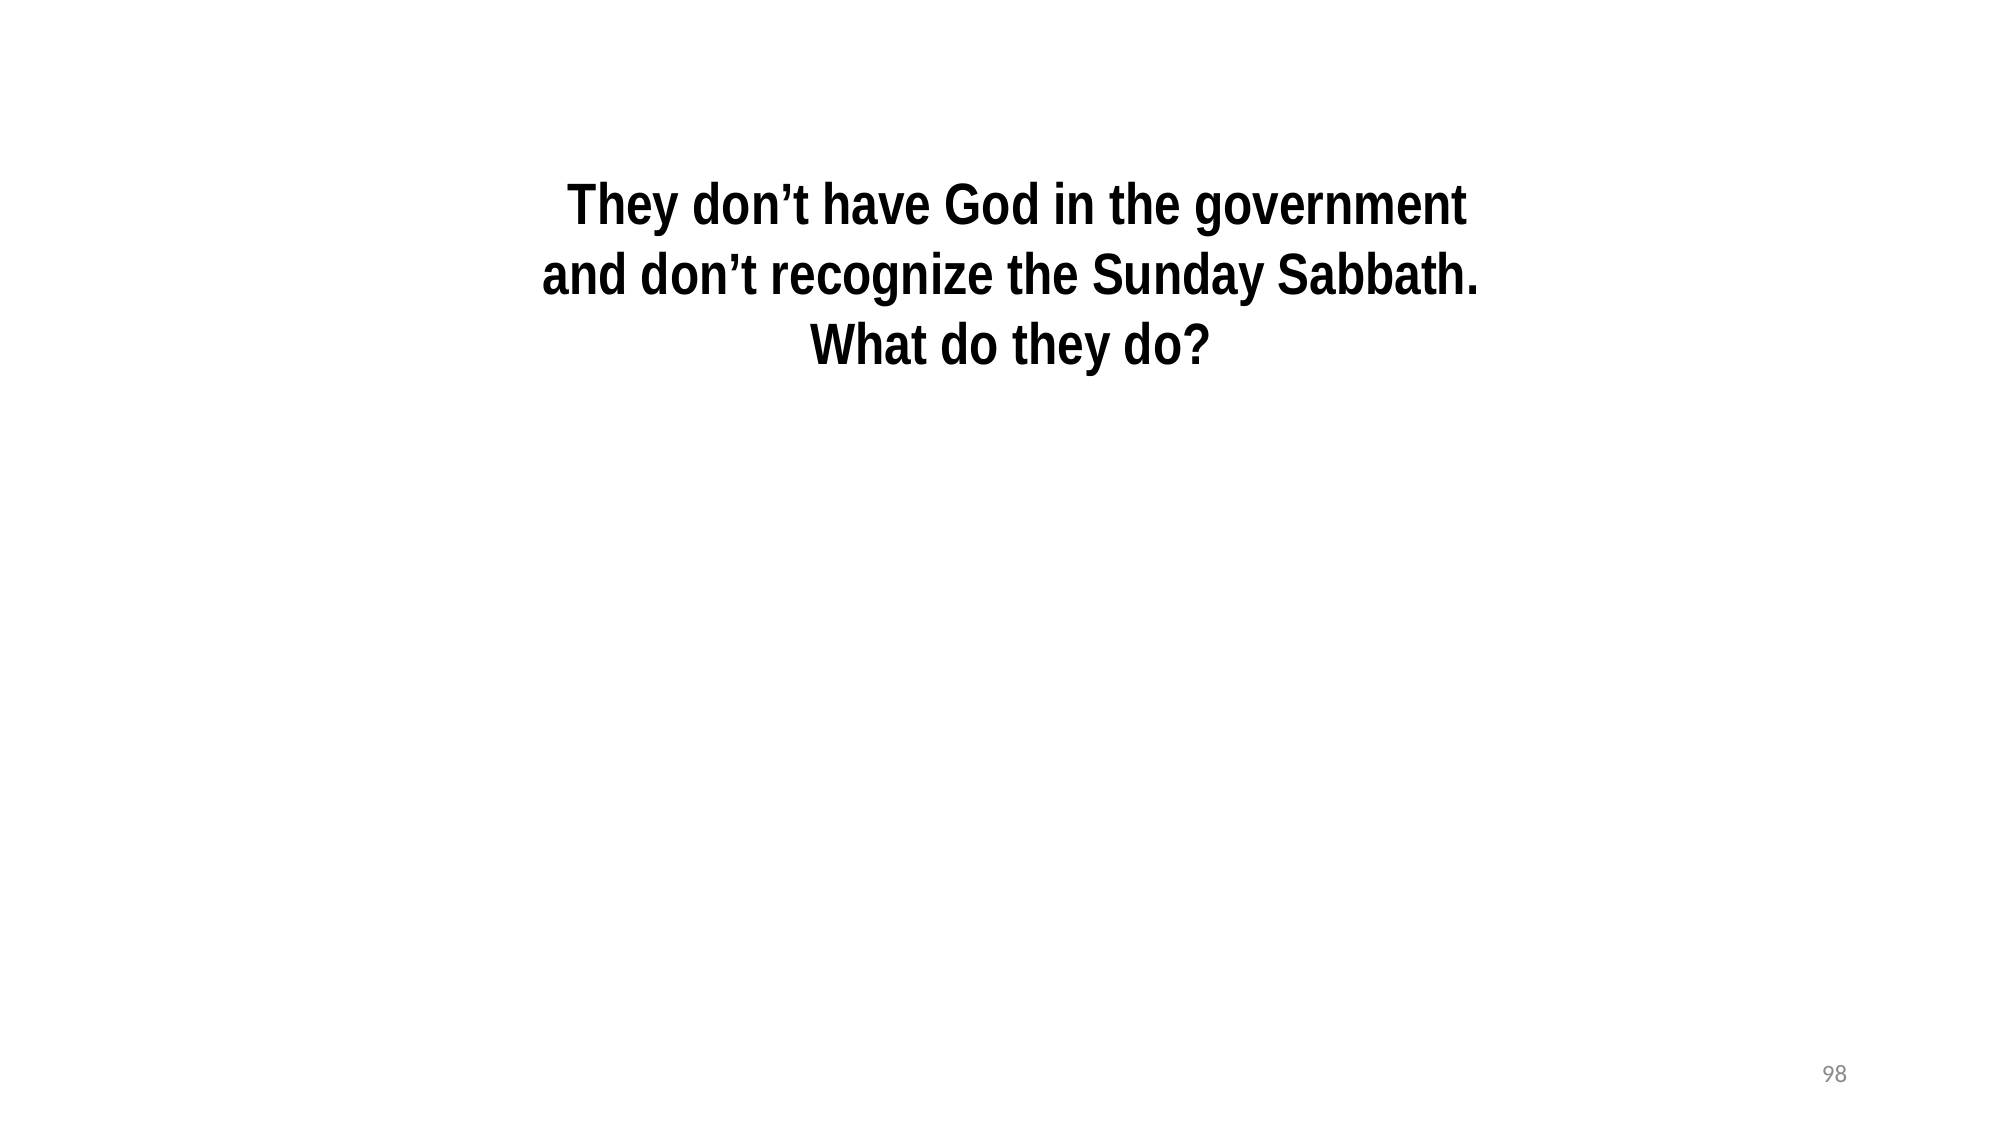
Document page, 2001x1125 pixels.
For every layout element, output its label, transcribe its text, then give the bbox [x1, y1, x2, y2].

slide_number 98 [1412, 1042, 1863, 1103]
text_box They don’t have God in the government and don’t recognize the Sunday Sabbath. What do they do? [523, 158, 1513, 384]
